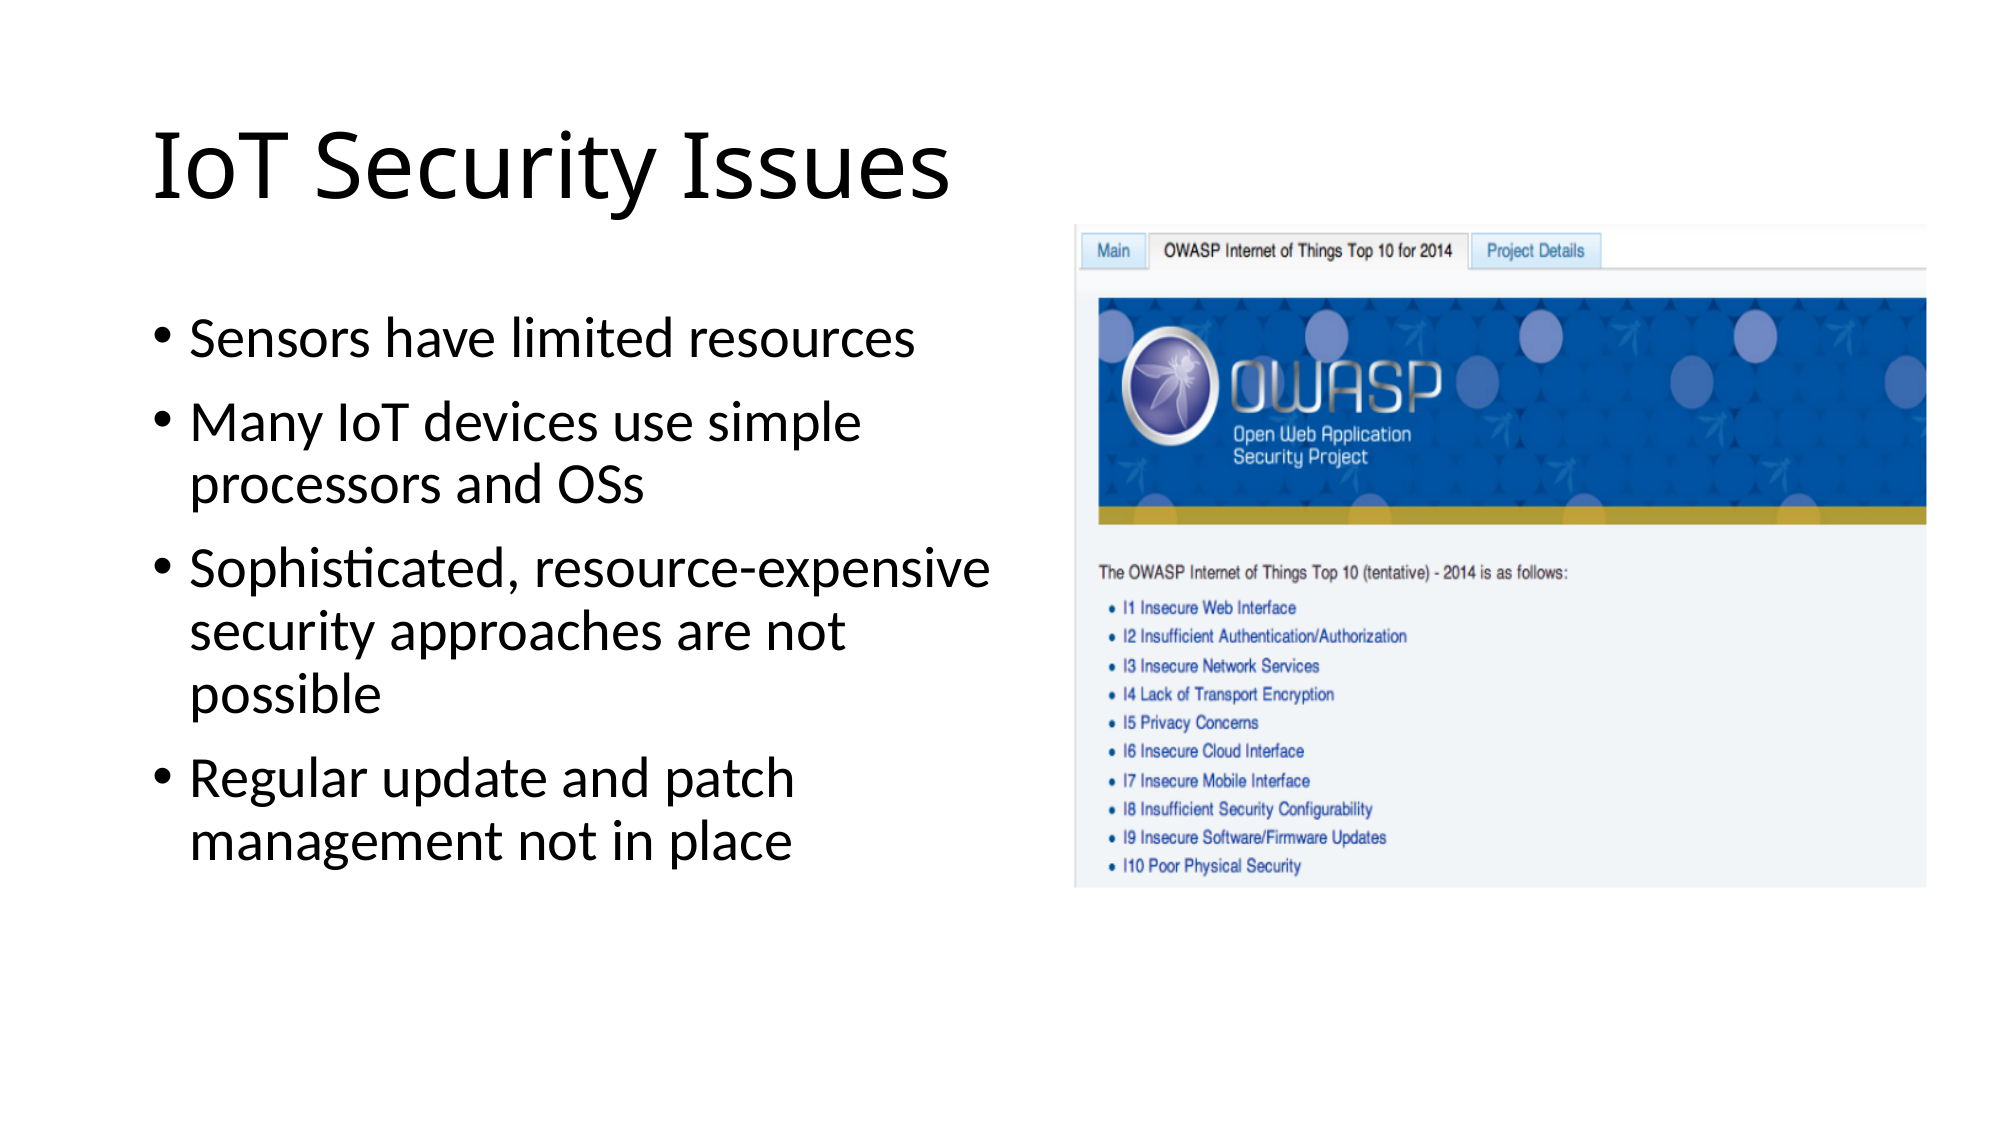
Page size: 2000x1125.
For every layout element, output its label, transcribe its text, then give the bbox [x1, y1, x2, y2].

list Sensors have limited resources Many IoT devices use simple processors and OSs Sophisticated, resource-expensive security approaches are not possible Regular update and patch management not in place [137, 299, 1050, 1025]
picture [1074, 224, 1929, 900]
title IoT Security Issues [137, 59, 1862, 278]
